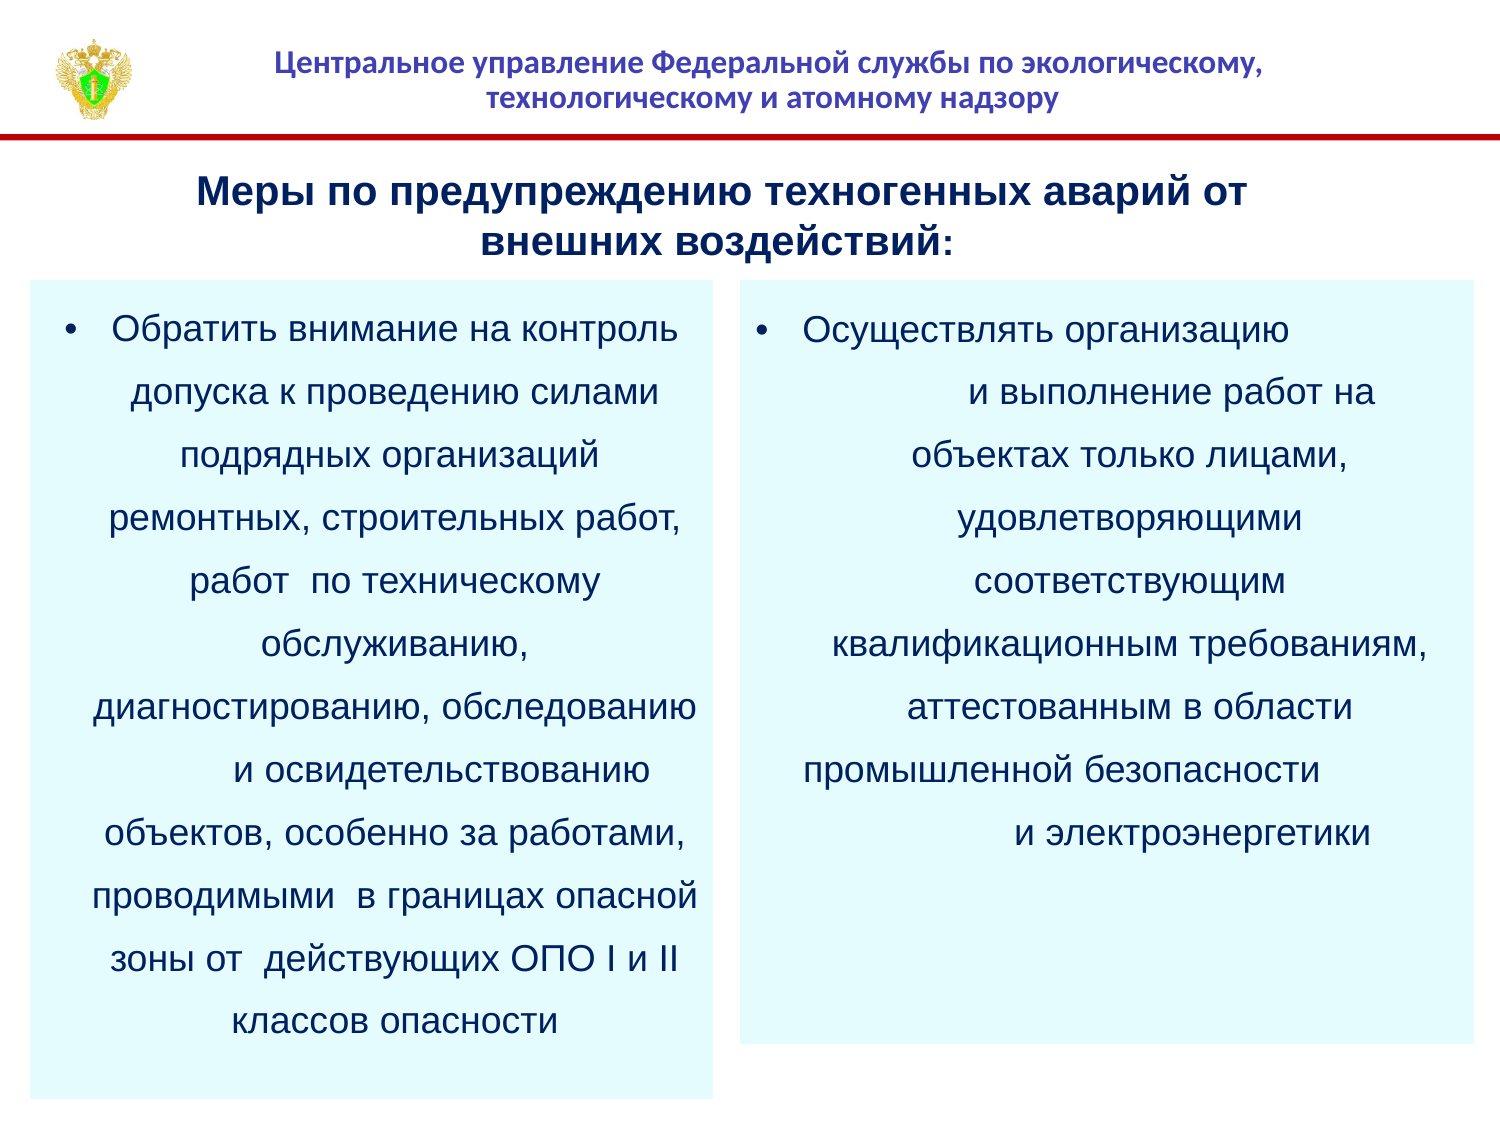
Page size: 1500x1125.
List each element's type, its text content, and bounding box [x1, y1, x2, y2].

table_header Осуществлять организацию и выполнение работ на объектах только лицами, удовлетворяющими соответствующим квалификационным требованиям, аттестованным в области промышленной безопасности и электроэнергетики [740, 280, 1474, 1044]
text_box Меры по предупреждению техногенных аварий от внешних воздействий: [101, 156, 1344, 264]
table_header Обратить внимание на контроль допуска к проведению силами подрядных организаций ремонтных, строительных работ, работ по техническому обслуживанию, диагностированию, обследованию и освидетельствованию объектов, особенно за работами, проводимыми в границах опасной зоны от действующих ОПО I и II классов опасности [30, 280, 713, 1099]
title Центральное управление Федеральной службы по экологическому, технологическому и атомному надзору [135, 35, 1411, 126]
picture [54, 38, 132, 120]
